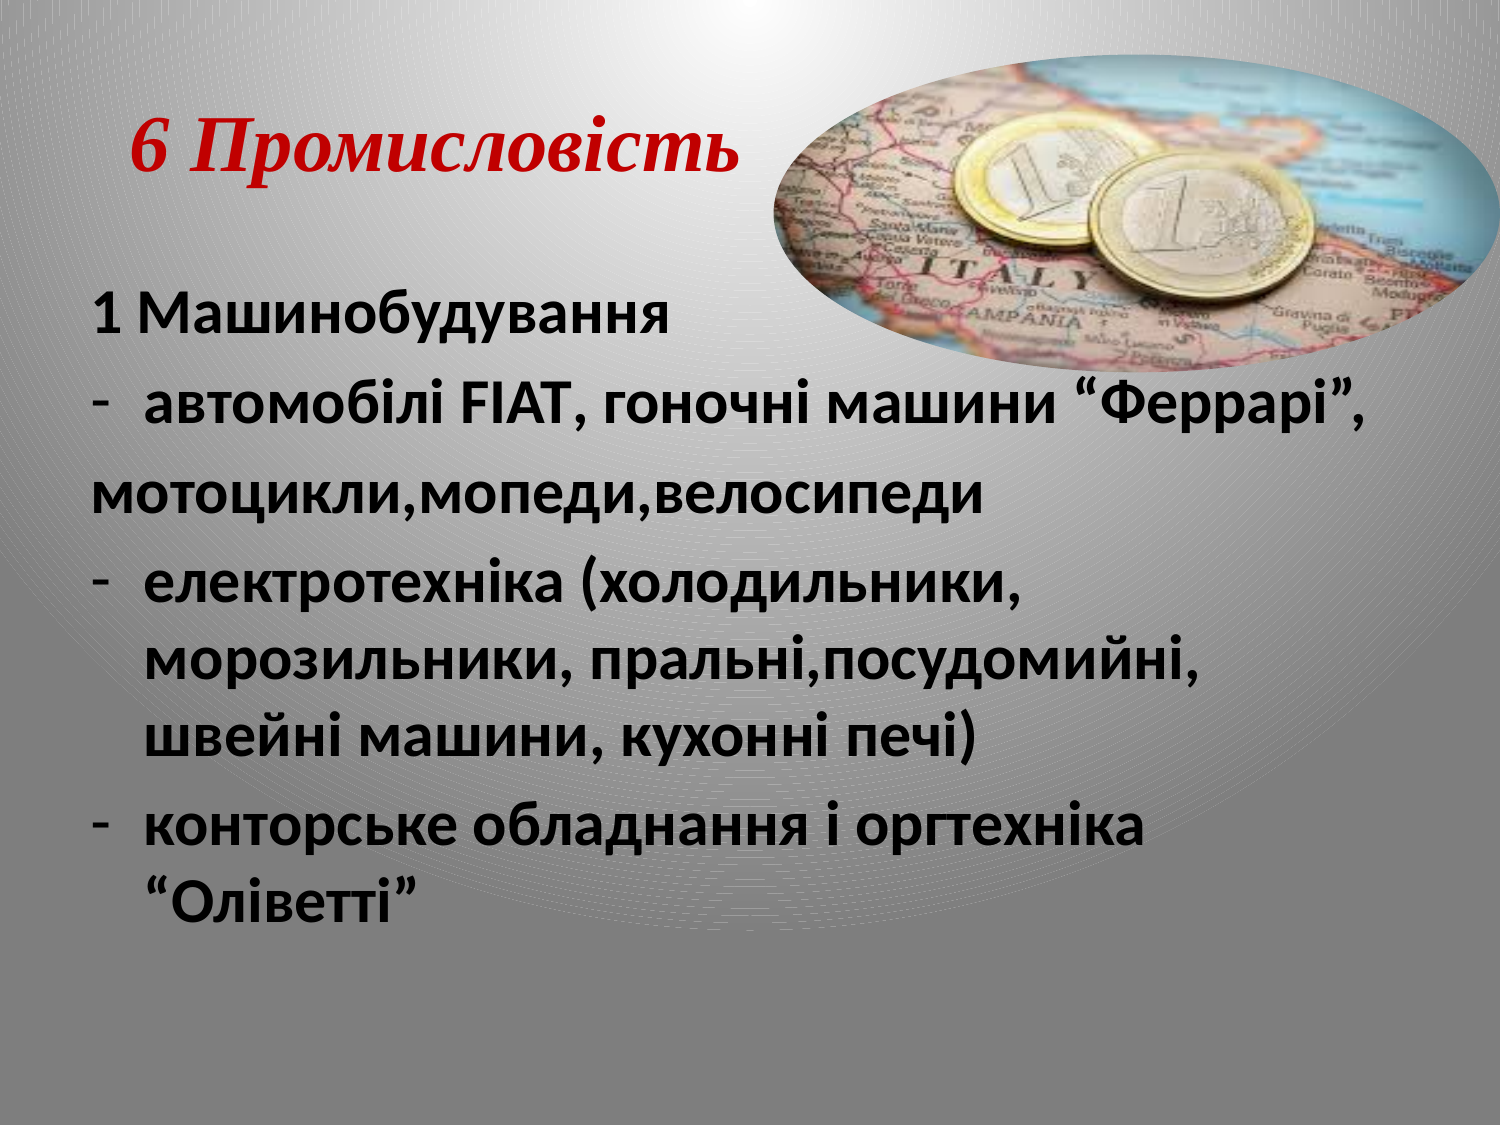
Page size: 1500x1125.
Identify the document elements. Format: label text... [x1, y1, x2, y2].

list 1 Машинобудування автомобілі FIAT, гоночні машини “Феррарі”, мотоцикли,мопеди,велосипеди електротехніка (холодильники, морозильники, пральні,посудомийні, швейні машини, кухонні печі) конторське обладнання і оргтехніка “Оліветті” [75, 262, 1425, 1005]
title 6 Промисловість [75, 45, 798, 233]
picture [773, 54, 1500, 373]
